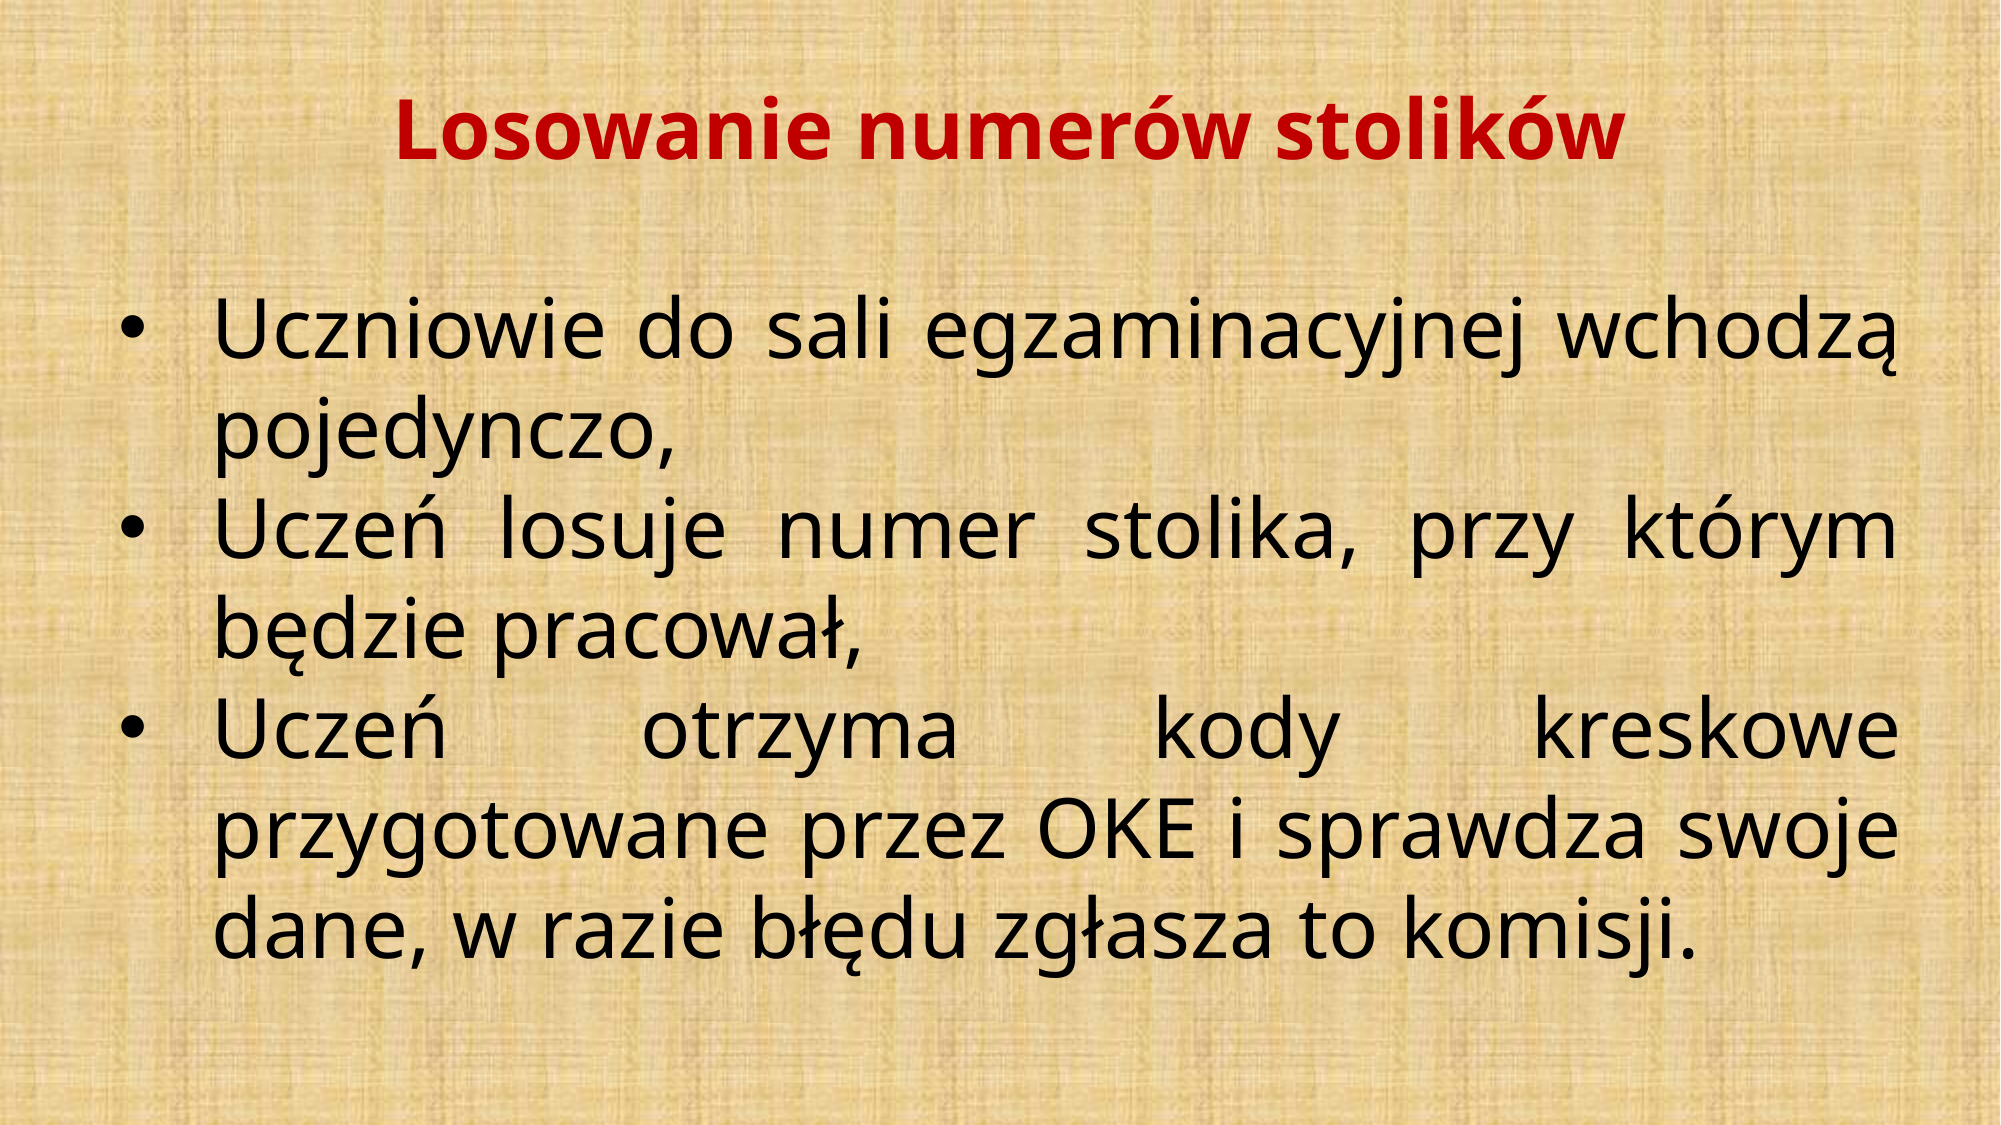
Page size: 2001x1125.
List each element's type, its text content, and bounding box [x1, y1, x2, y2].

picture [0, 0, 2001, 1125]
text_box Losowanie numerów stolików Uczniowie do sali egzaminacyjnej wchodzą pojedynczo, Uczeń losuje numer stolika, przy którym będzie pracował, Uczeń otrzyma kody kreskowe przygotowane przez OKE i sprawdza swoje dane, w razie błędu zgłasza to komisji. [103, 68, 1918, 983]
